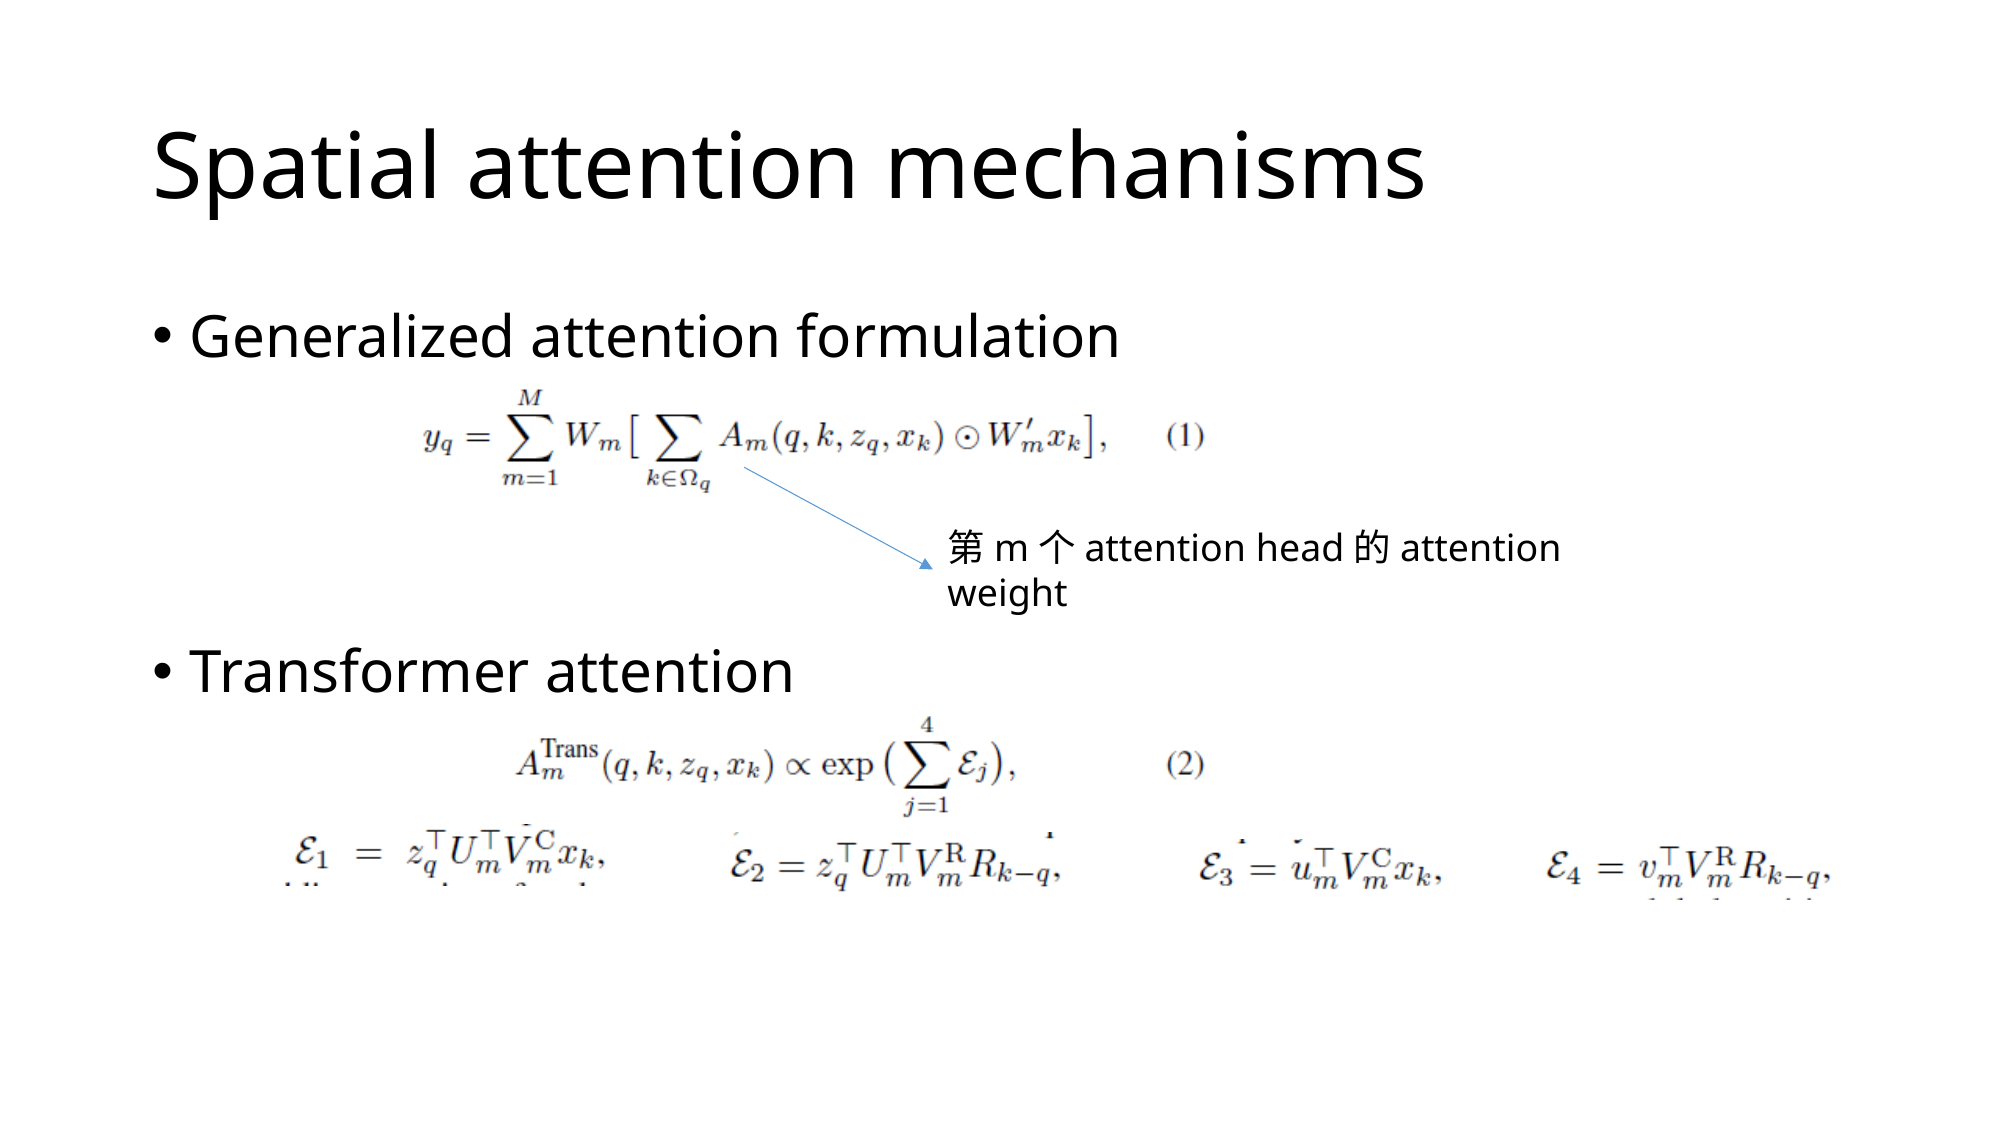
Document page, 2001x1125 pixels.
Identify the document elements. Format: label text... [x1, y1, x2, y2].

picture [1537, 839, 1839, 900]
picture [1188, 839, 1452, 897]
picture [380, 382, 1228, 515]
picture [285, 704, 1242, 893]
title Spatial attention mechanisms [137, 59, 1863, 278]
text_box 第m个attention head的attention weight [932, 517, 1662, 622]
list Generalized attention formulation Transformer attention [137, 299, 1863, 1014]
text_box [744, 467, 933, 548]
